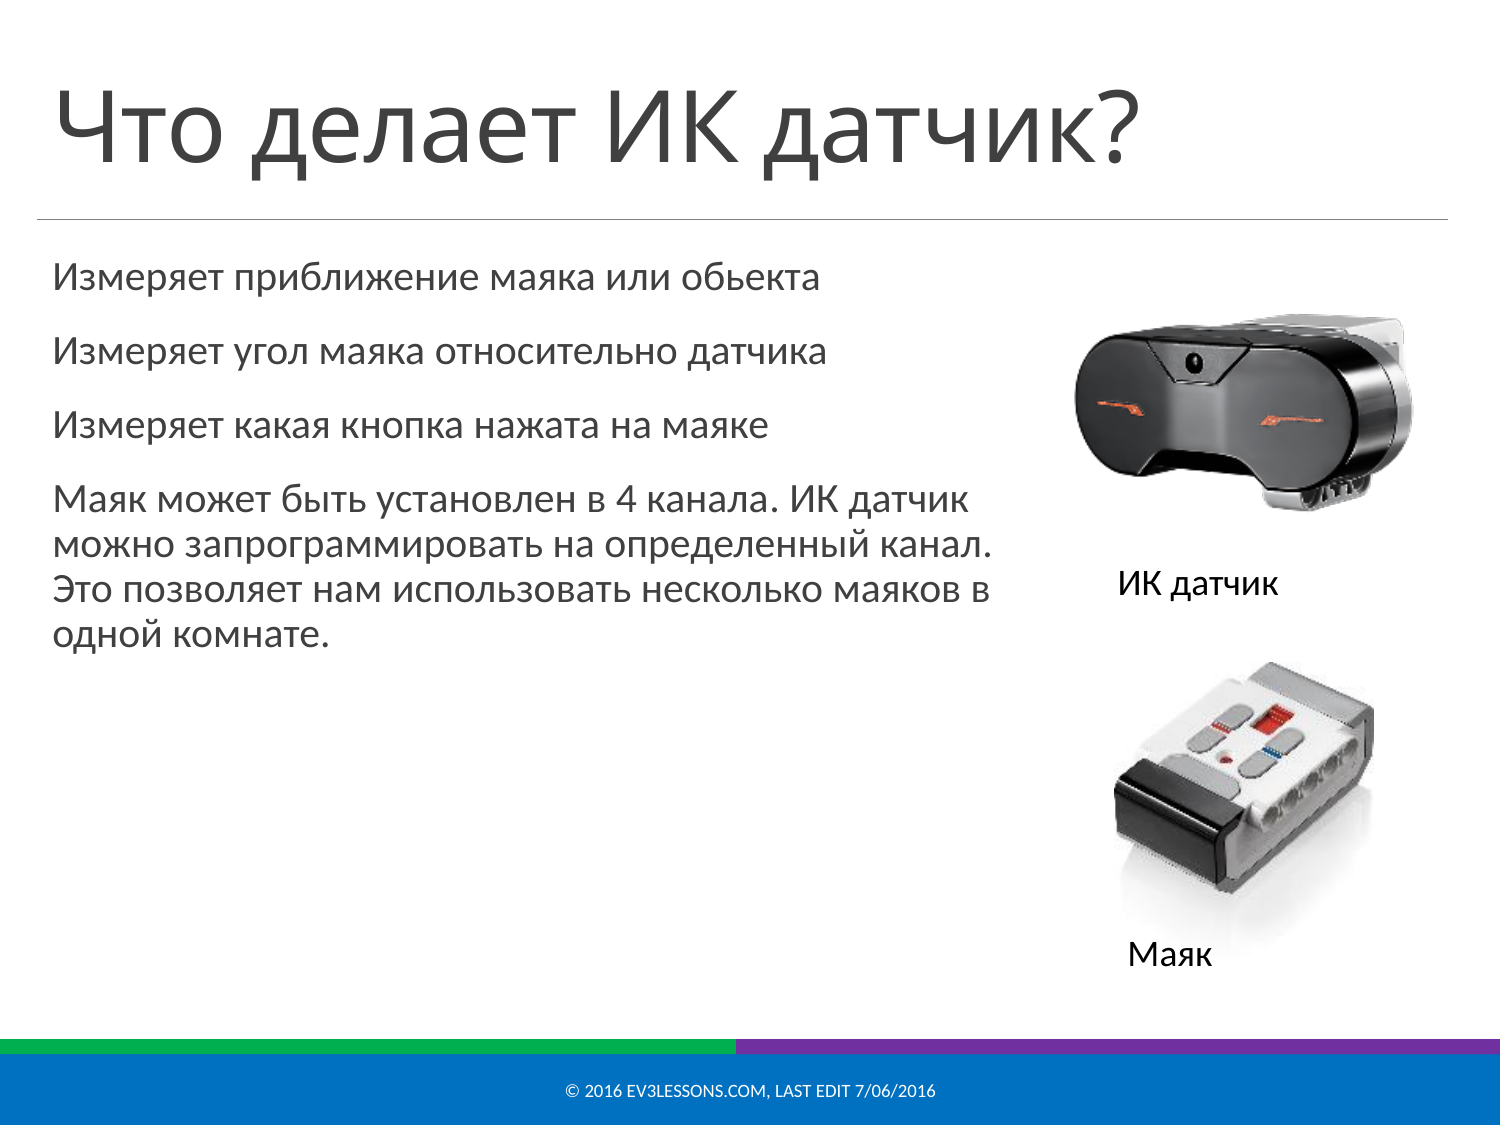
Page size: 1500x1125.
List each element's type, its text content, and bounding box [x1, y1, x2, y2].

text_box Маяк [1112, 921, 1454, 982]
picture [1073, 287, 1415, 544]
title Что делает ИК датчик? [37, 47, 1448, 191]
text_box ИК датчик [1102, 550, 1444, 611]
list Измеряет приближение маяка или обьекта Измеряет угол маяка относительно датчика Измеряет какая кнопка нажата на маяке Маяк может быть установлен в 4 канала. ИК датчик можно запрограммировать на определенный канал. Это позволяет нам использовать несколько маяков в одной комнате. [37, 246, 1013, 1011]
footer © 2016 EV3Lessons.com, Last edit 7/06/2016 [453, 1059, 1047, 1120]
picture [1113, 662, 1375, 972]
